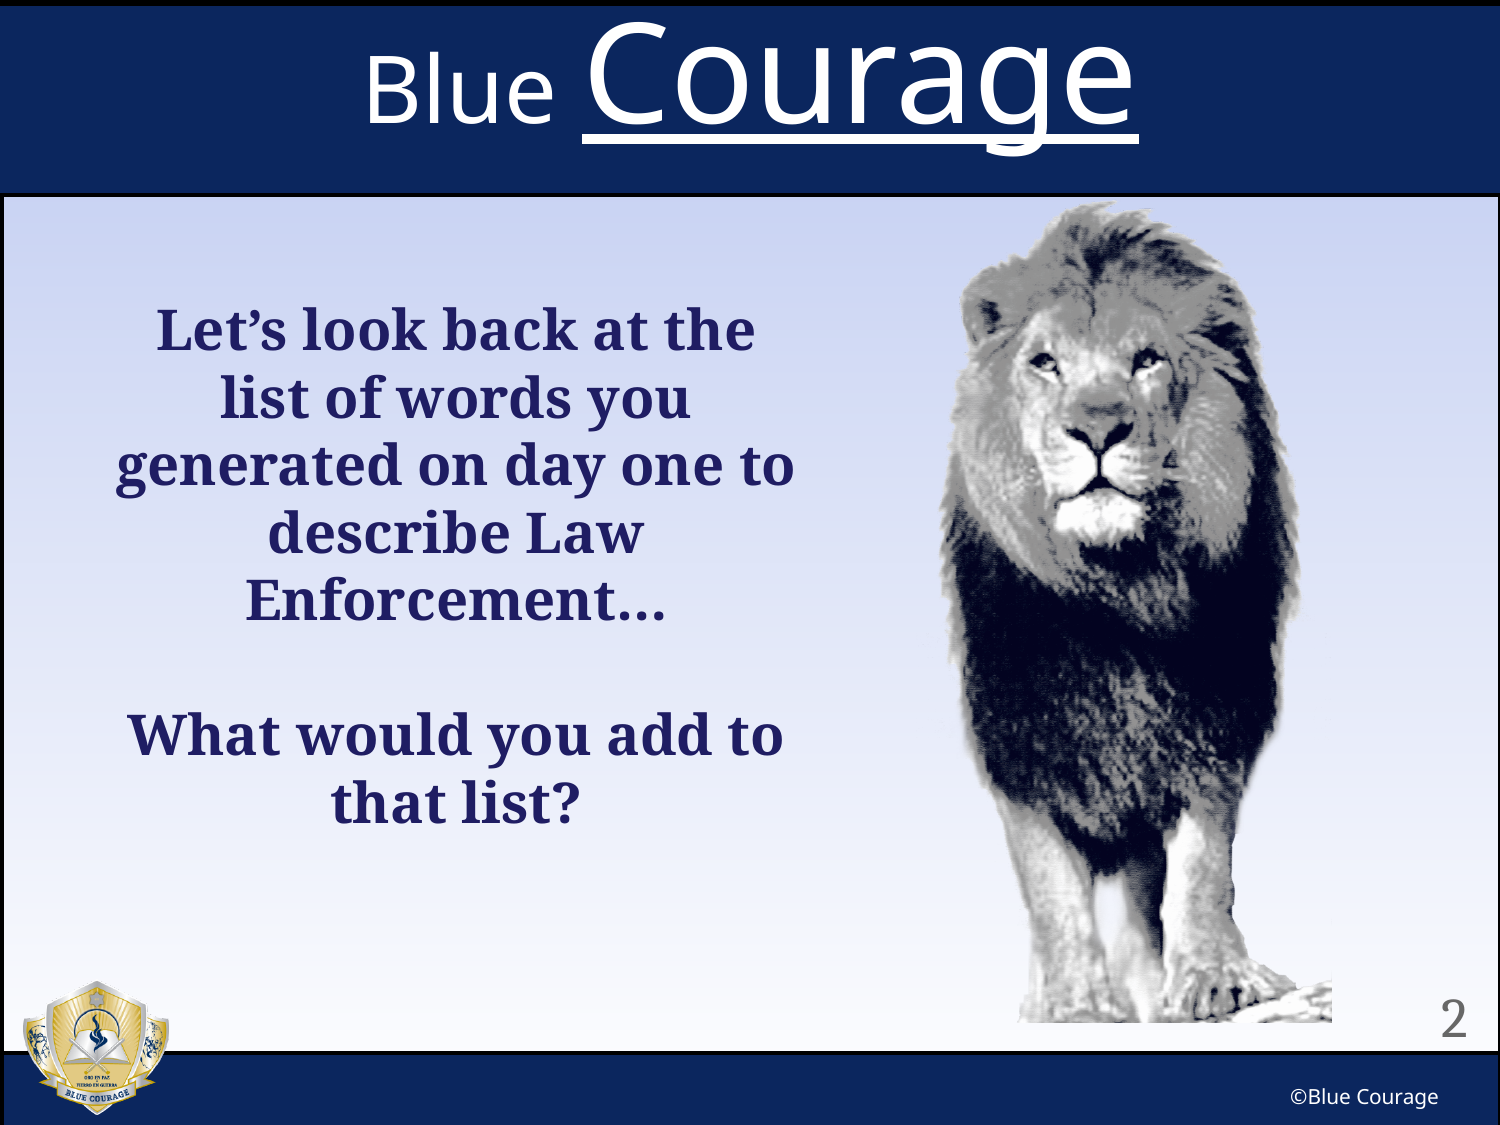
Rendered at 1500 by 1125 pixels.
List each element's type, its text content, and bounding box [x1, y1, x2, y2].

text_box 2 [1441, 981, 1468, 1049]
text_box Blue Courage [146, 0, 1354, 208]
picture [23, 979, 169, 1115]
picture [916, 174, 1333, 1023]
text_box Let’s look back at the list of words you generated on day one to describe Law Enforcement… What would you add to that list? [115, 307, 797, 890]
